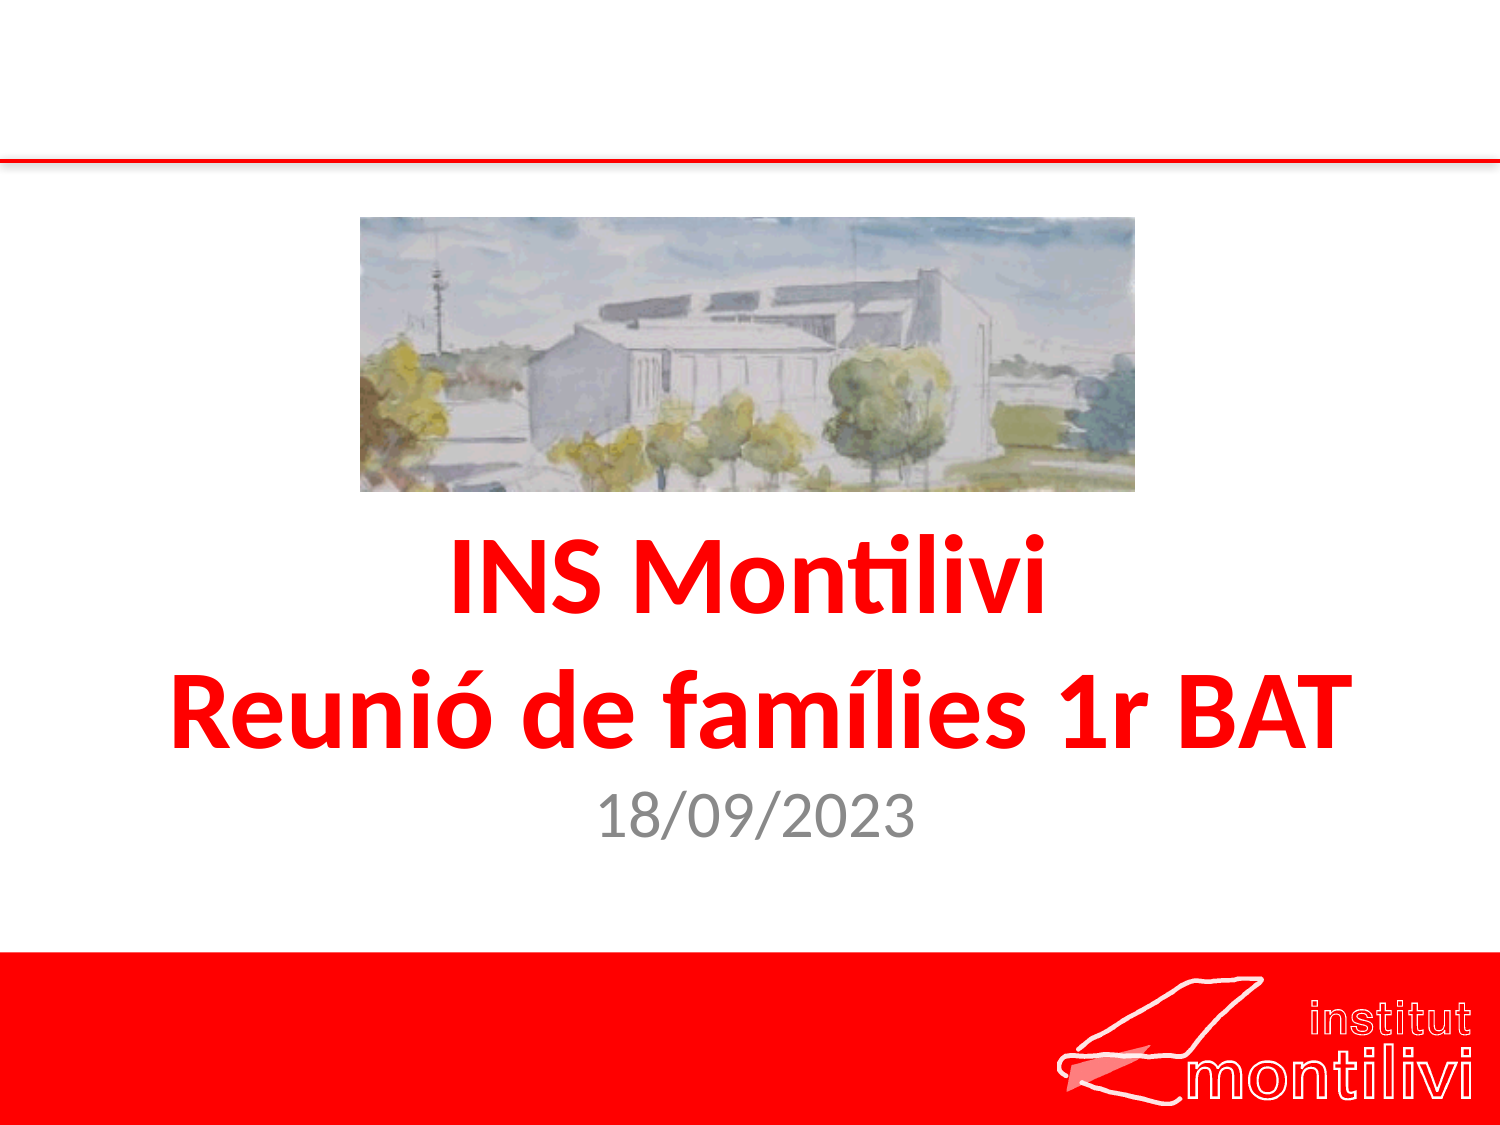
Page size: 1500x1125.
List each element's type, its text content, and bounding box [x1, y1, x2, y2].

title INS Montilivi Reunió de famílies 1r BAT [123, 515, 1399, 757]
picture [359, 217, 1136, 492]
subtitle 18/09/2023 [230, 763, 1281, 925]
picture [1057, 976, 1471, 1106]
